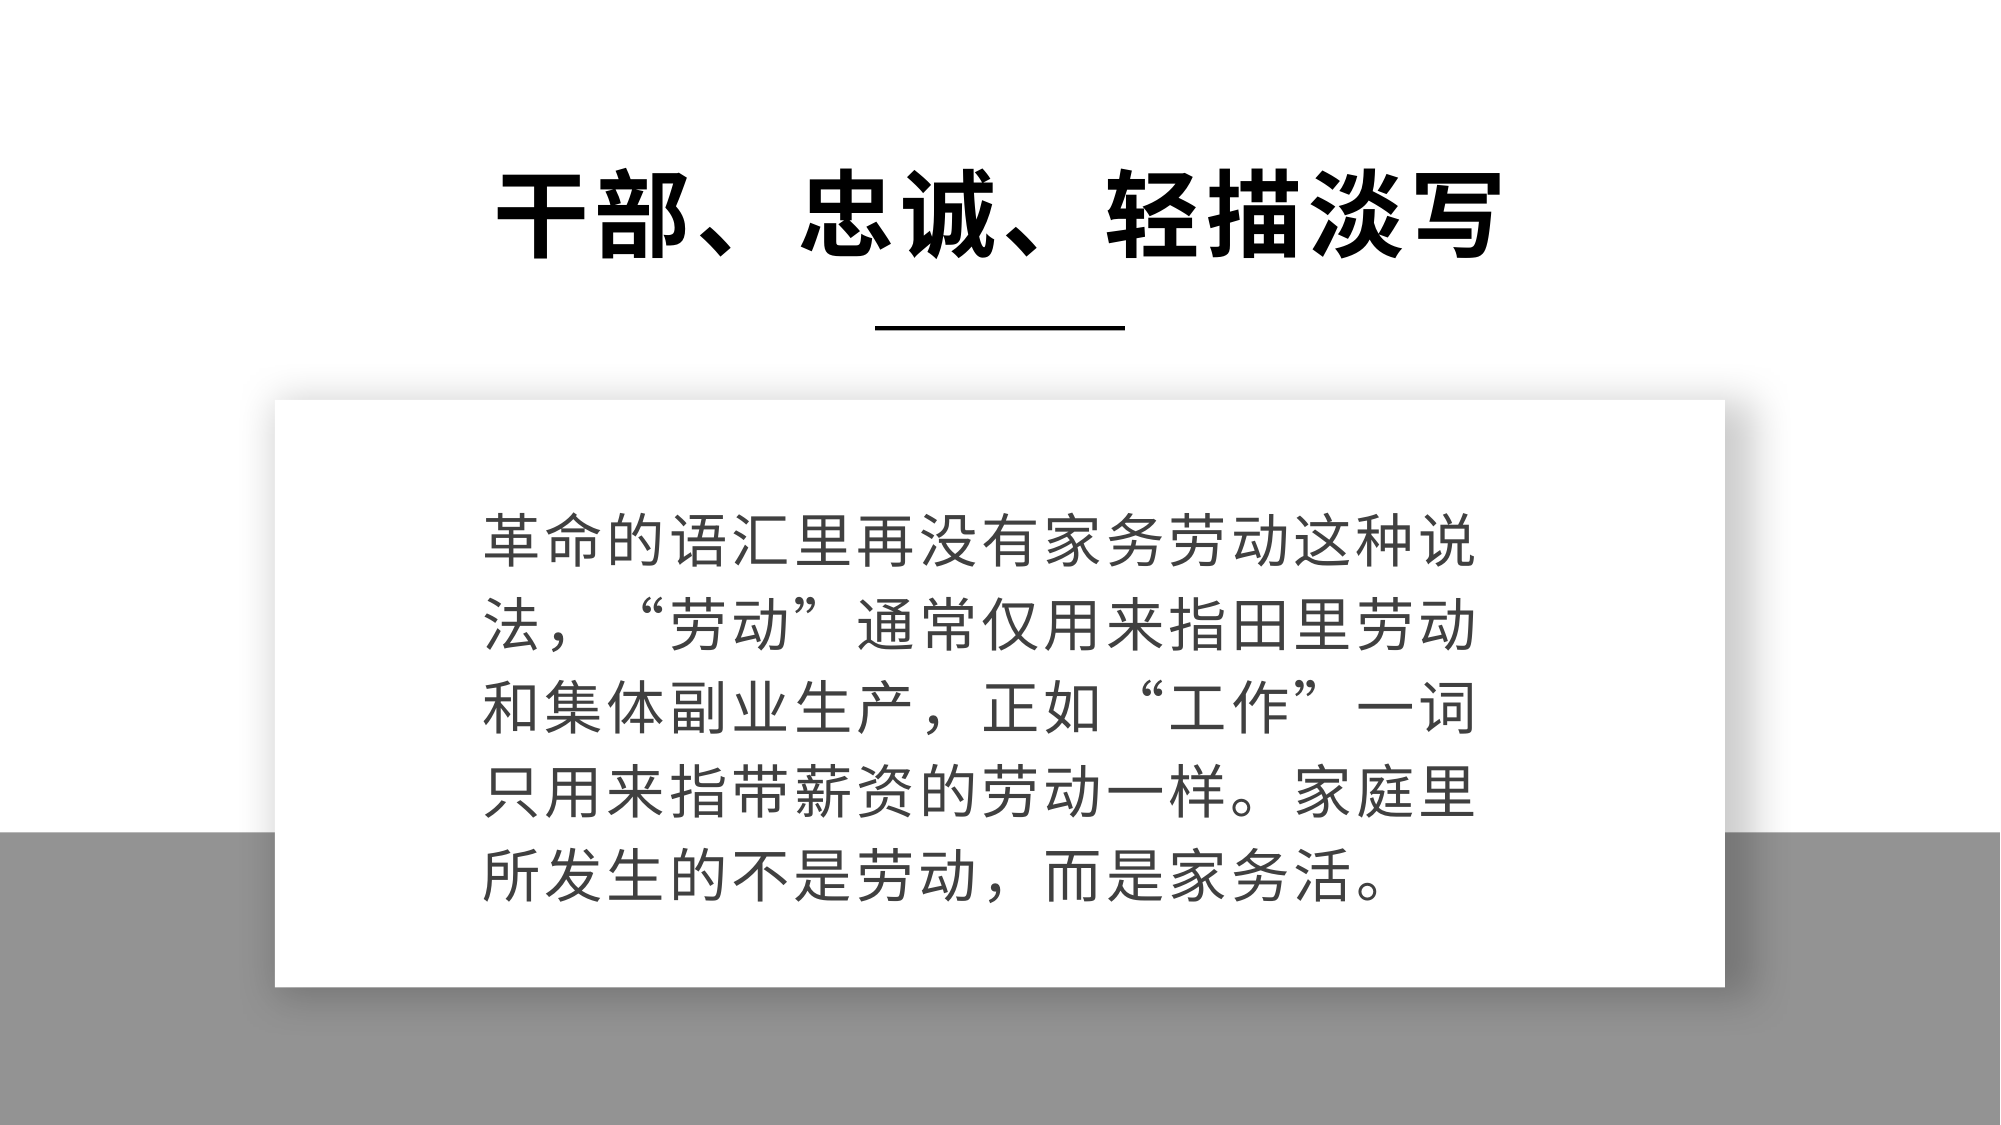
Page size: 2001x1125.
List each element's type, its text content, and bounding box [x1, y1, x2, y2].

text_box [0, 831, 2000, 1125]
text_box [874, 325, 1126, 331]
text_box [274, 399, 1726, 988]
text_box 干部、忠诚、轻描淡写 [274, 149, 1725, 275]
text_box 革命的语汇里再没有家务劳动这种说法，“劳动”通常仅用来指田里劳动和集体副业生产，正如“工作”一词只用来指带薪资的劳动一样。家庭里所发生的不是劳动，而是家务活。 [471, 474, 1528, 925]
